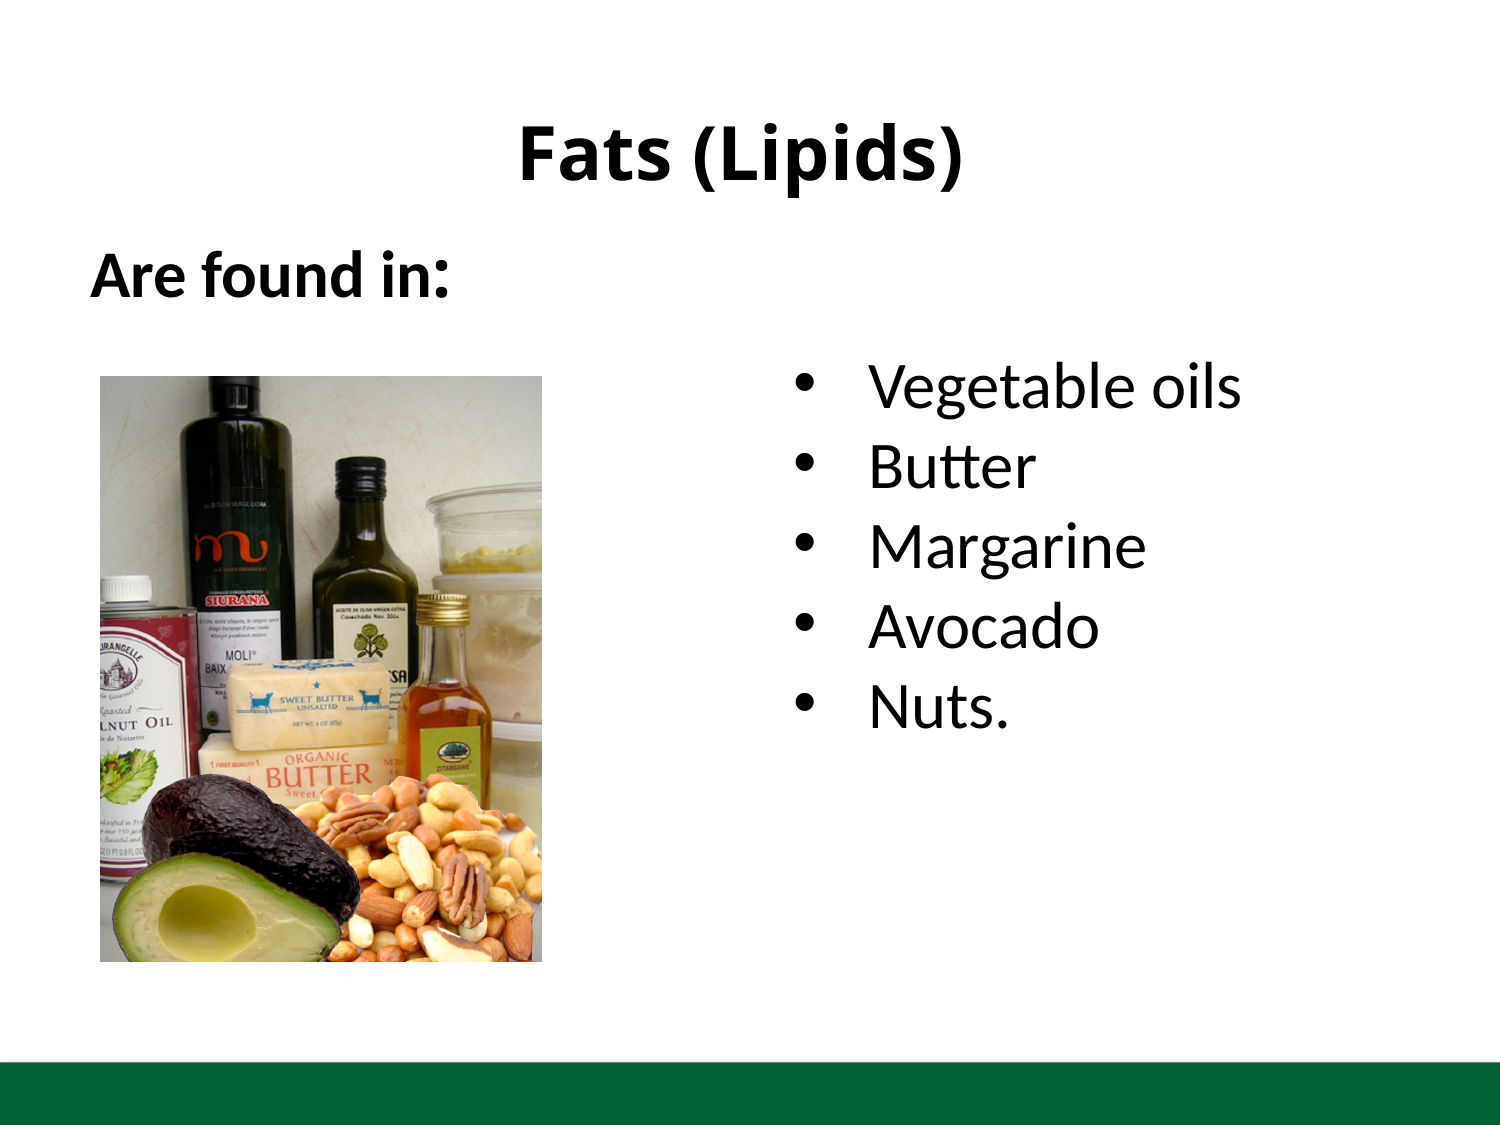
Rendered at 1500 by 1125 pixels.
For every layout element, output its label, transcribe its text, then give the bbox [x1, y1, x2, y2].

text_box Vegetable oils Butter Margarine Avocado Nuts. [778, 334, 1325, 749]
title Fats (Lipids) [75, 77, 1425, 224]
picture [99, 375, 542, 962]
list Are found in: [75, 223, 1388, 962]
